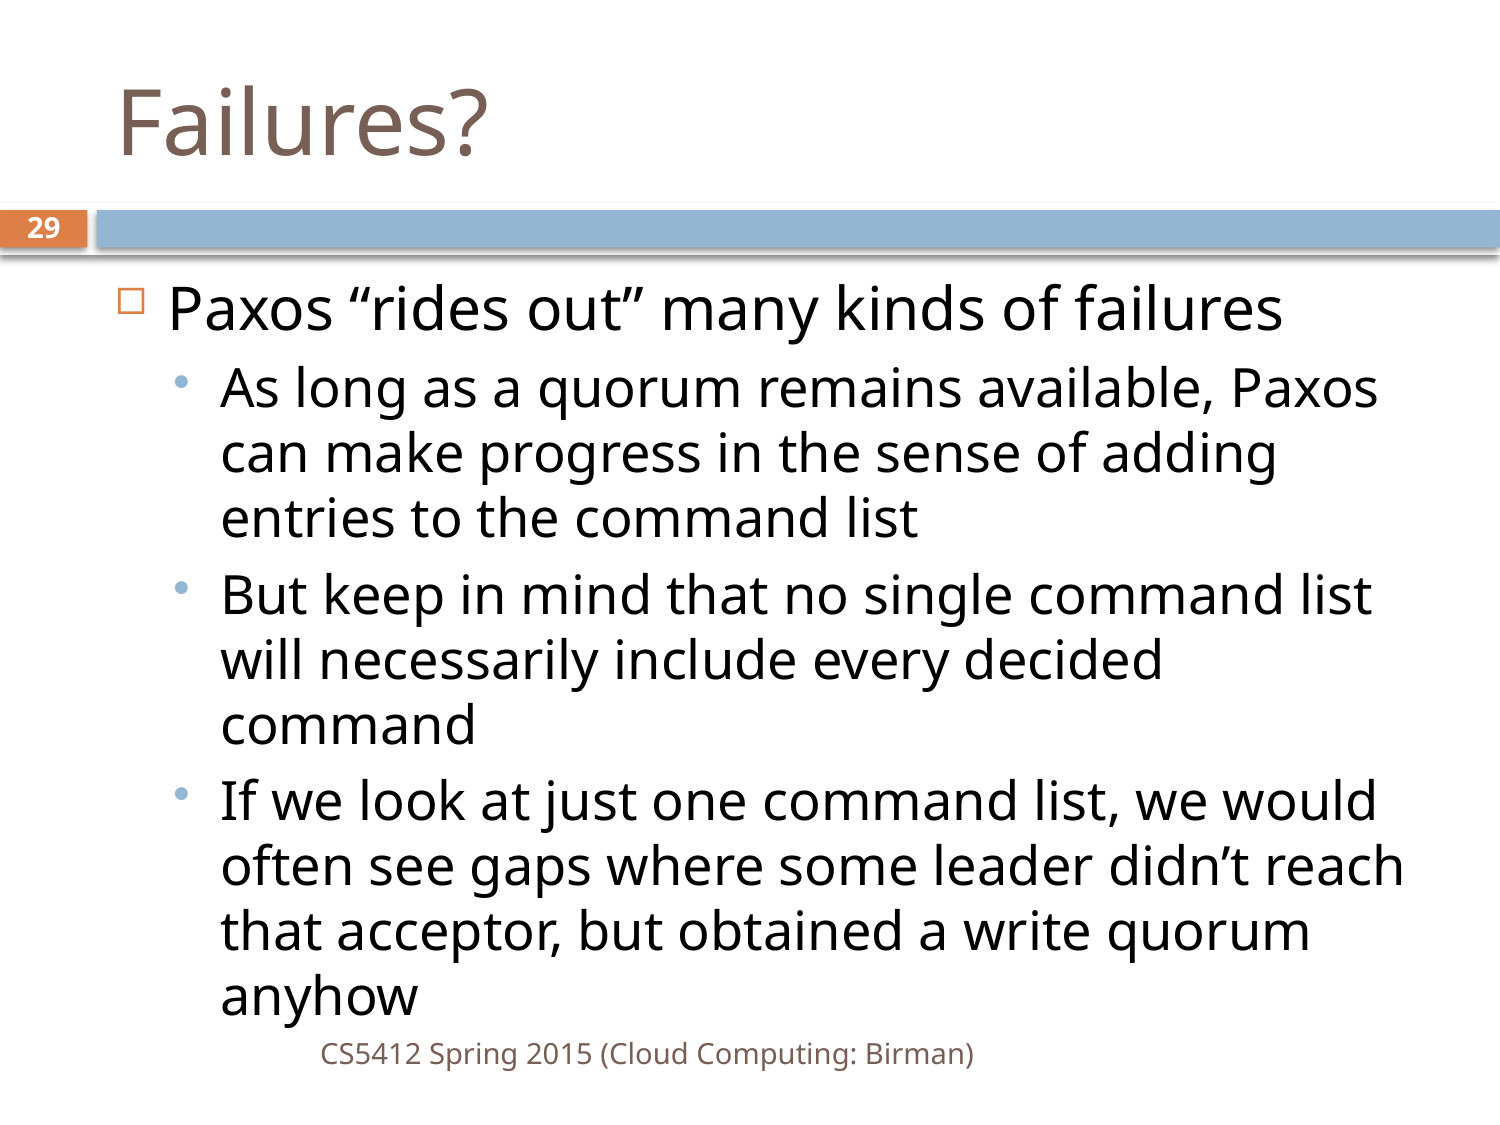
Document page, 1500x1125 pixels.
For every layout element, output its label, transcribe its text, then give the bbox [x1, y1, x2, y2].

footer CS5412 Spring 2015 (Cloud Computing: Birman) [99, 1024, 990, 1085]
slide_number 29 [0, 208, 88, 249]
list Paxos “rides out” many kinds of failures As long as a quorum remains available, Paxos can make progress in the sense of adding entries to the command list But keep in mind that no single command list will necessarily include every decided command If we look at just one command list, we would often see gaps where some leader didn’t reach that acceptor, but obtained a write quorum anyhow [100, 262, 1438, 1000]
title Failures? [100, 37, 1438, 200]
